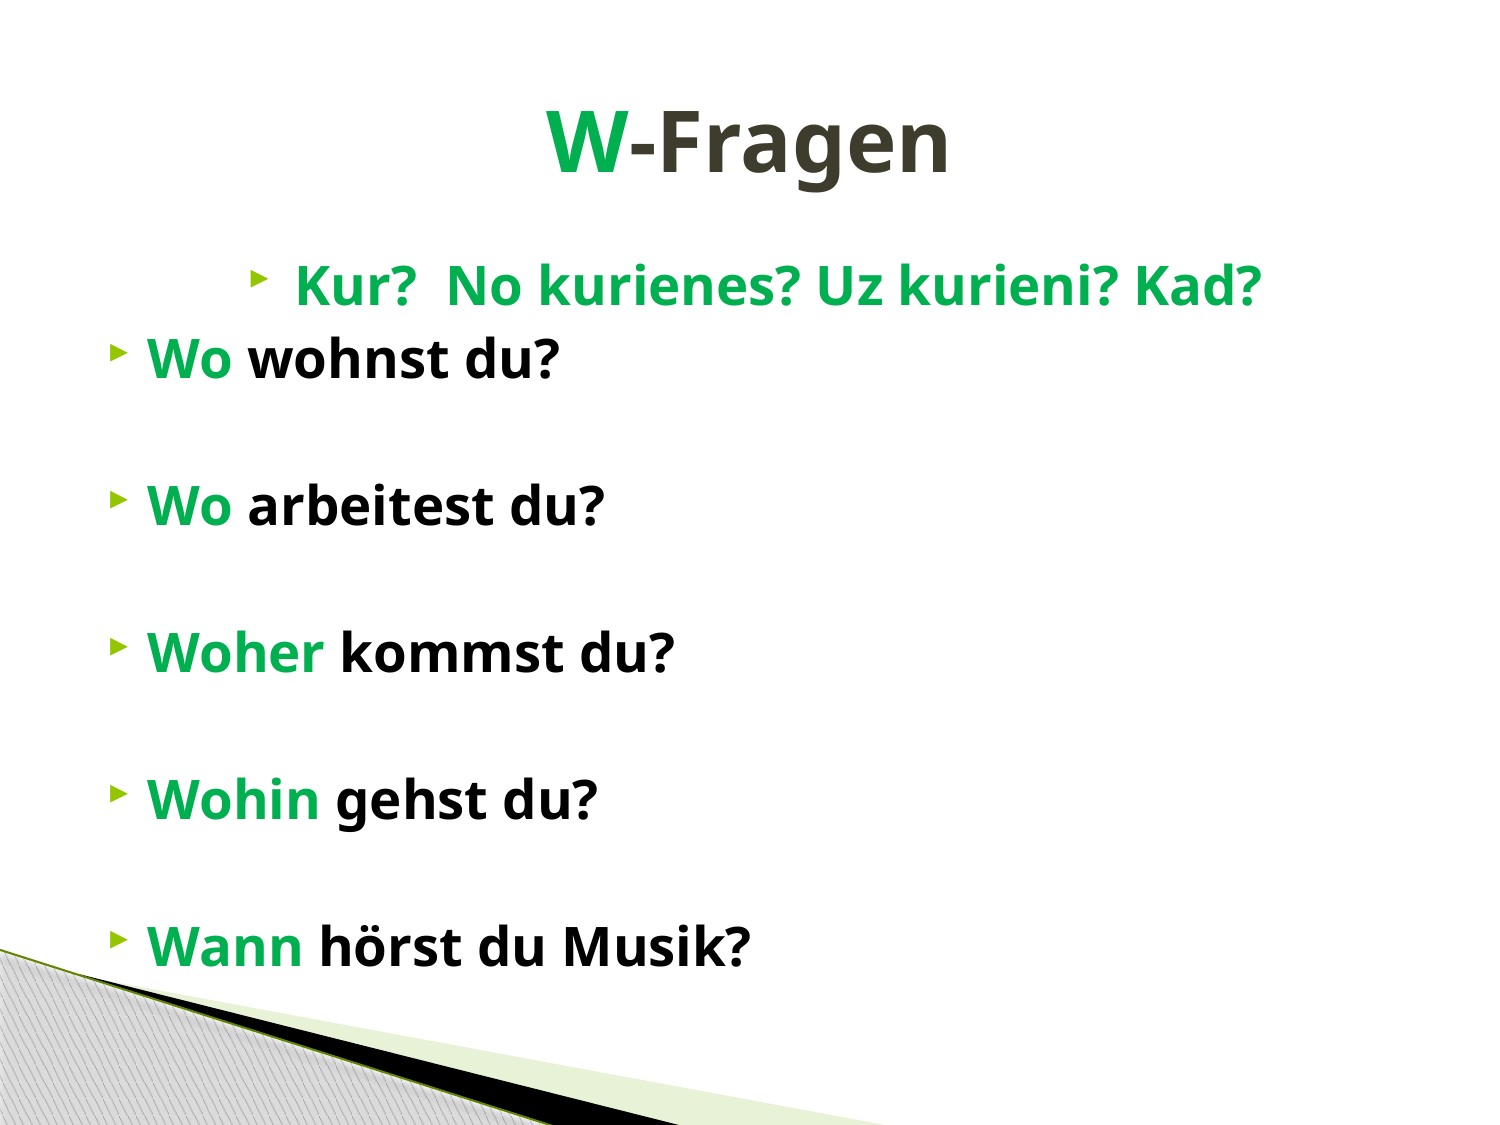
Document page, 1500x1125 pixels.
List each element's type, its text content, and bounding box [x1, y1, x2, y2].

list Kur? No kurienes? Uz kurieni? Kad? Wo wohnst du? Wo arbeitest du? Woher kommst du? Wohin gehst du? Wann hörst du Musik? [75, 243, 1425, 986]
title W-Fragen [75, 45, 1425, 233]
